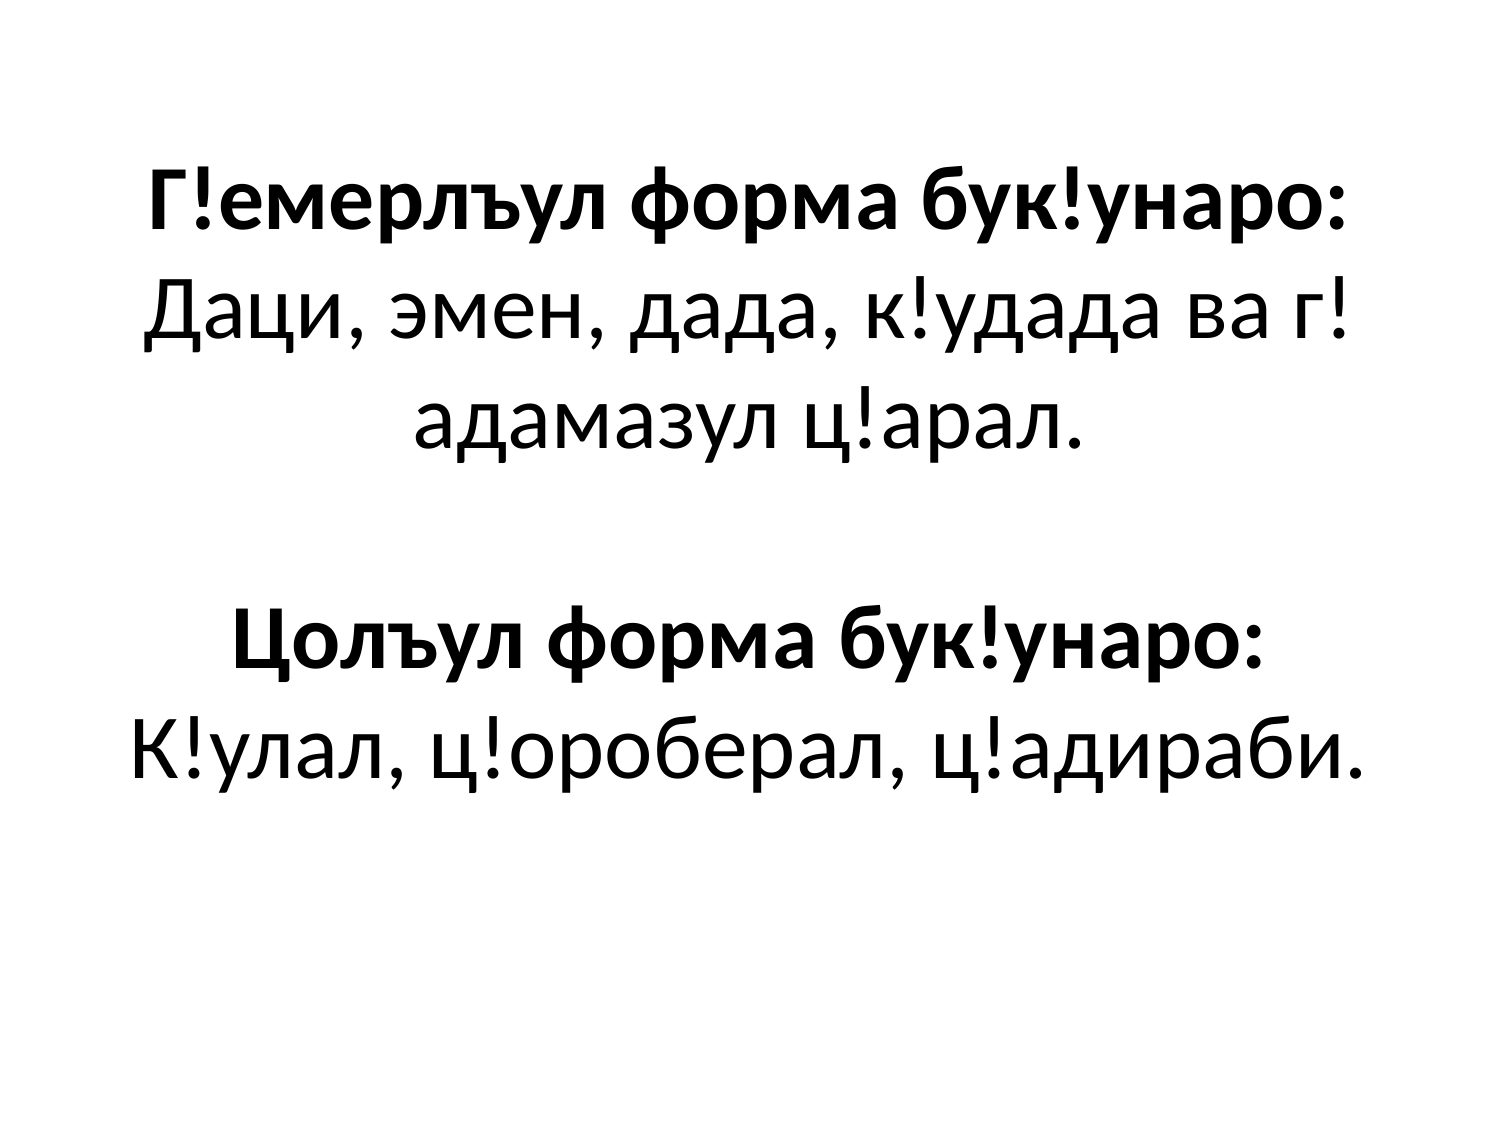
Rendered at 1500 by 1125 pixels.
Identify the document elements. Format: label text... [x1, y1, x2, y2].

title Г!емерлъул форма бук!унаро: Даци, эмен, дада, к!удада ва г!адамазул ц!арал. Цолъул форма бук!унаро: К!улал, ц!ороберал, ц!адираби. [75, 45, 1425, 1000]
